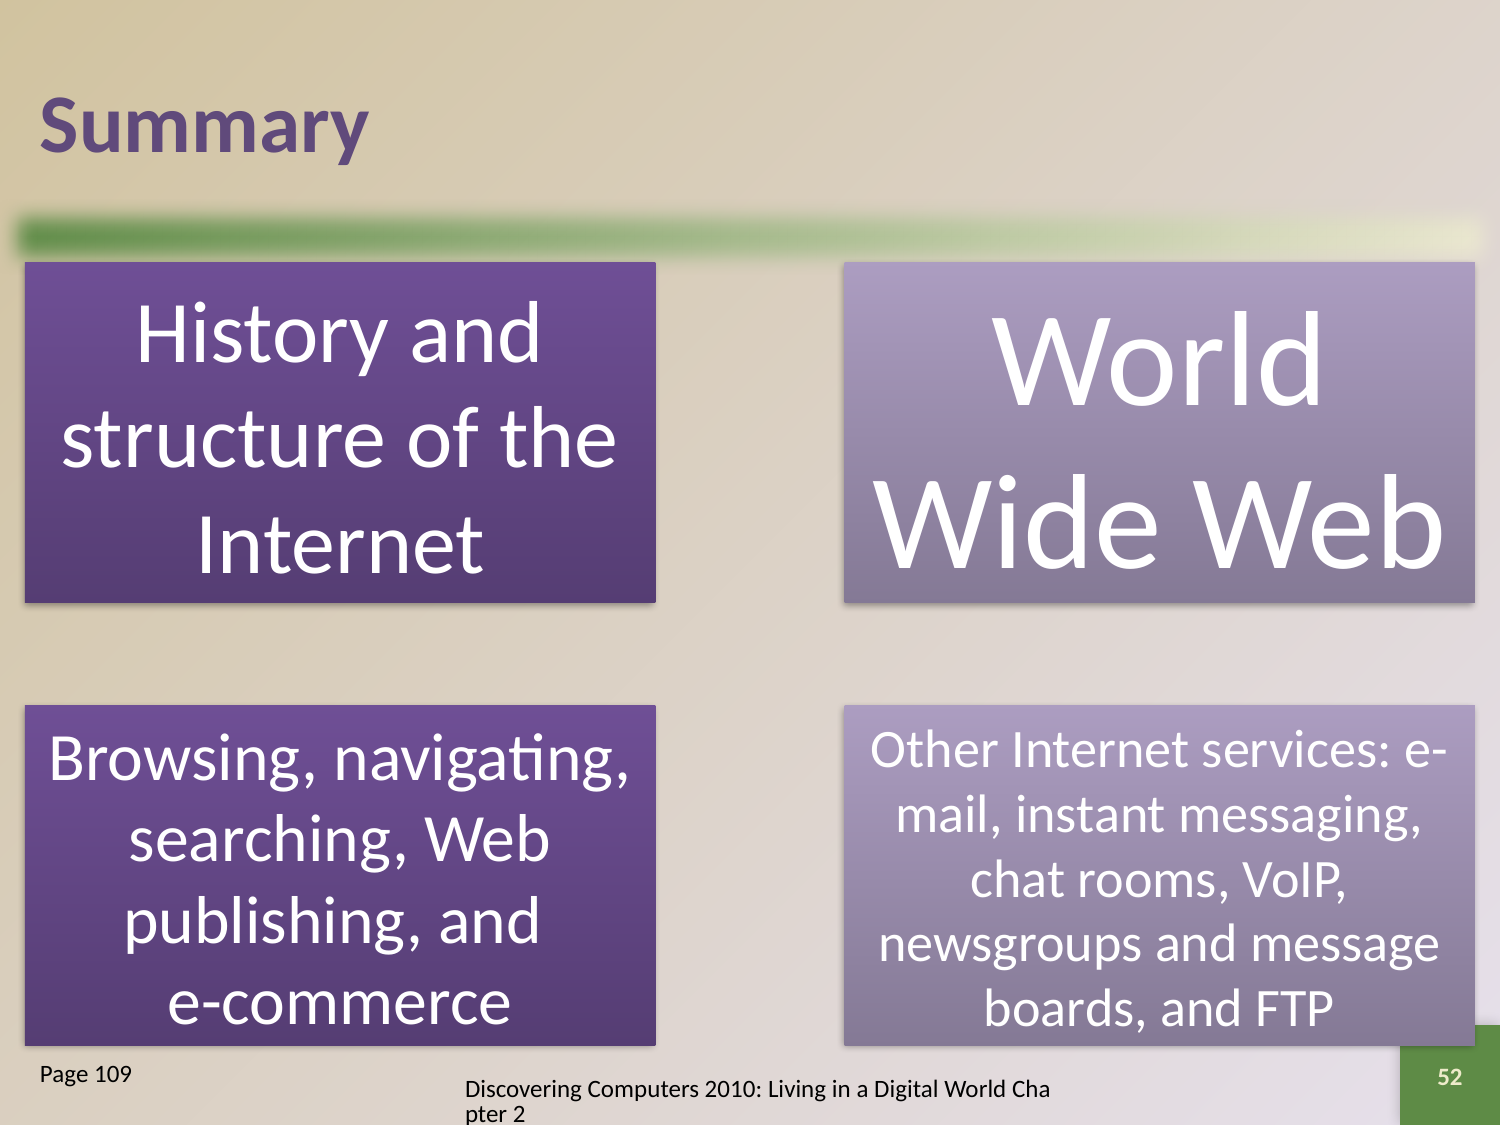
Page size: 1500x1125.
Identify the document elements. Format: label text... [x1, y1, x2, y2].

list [24, 262, 1476, 1026]
slide_number 52 [1400, 1025, 1500, 1125]
title Summary [24, 24, 1475, 213]
footer Discovering Computers 2010: Living in a Digital World Chapter 2 [450, 1050, 1075, 1125]
list Page 109 [24, 1050, 300, 1125]
